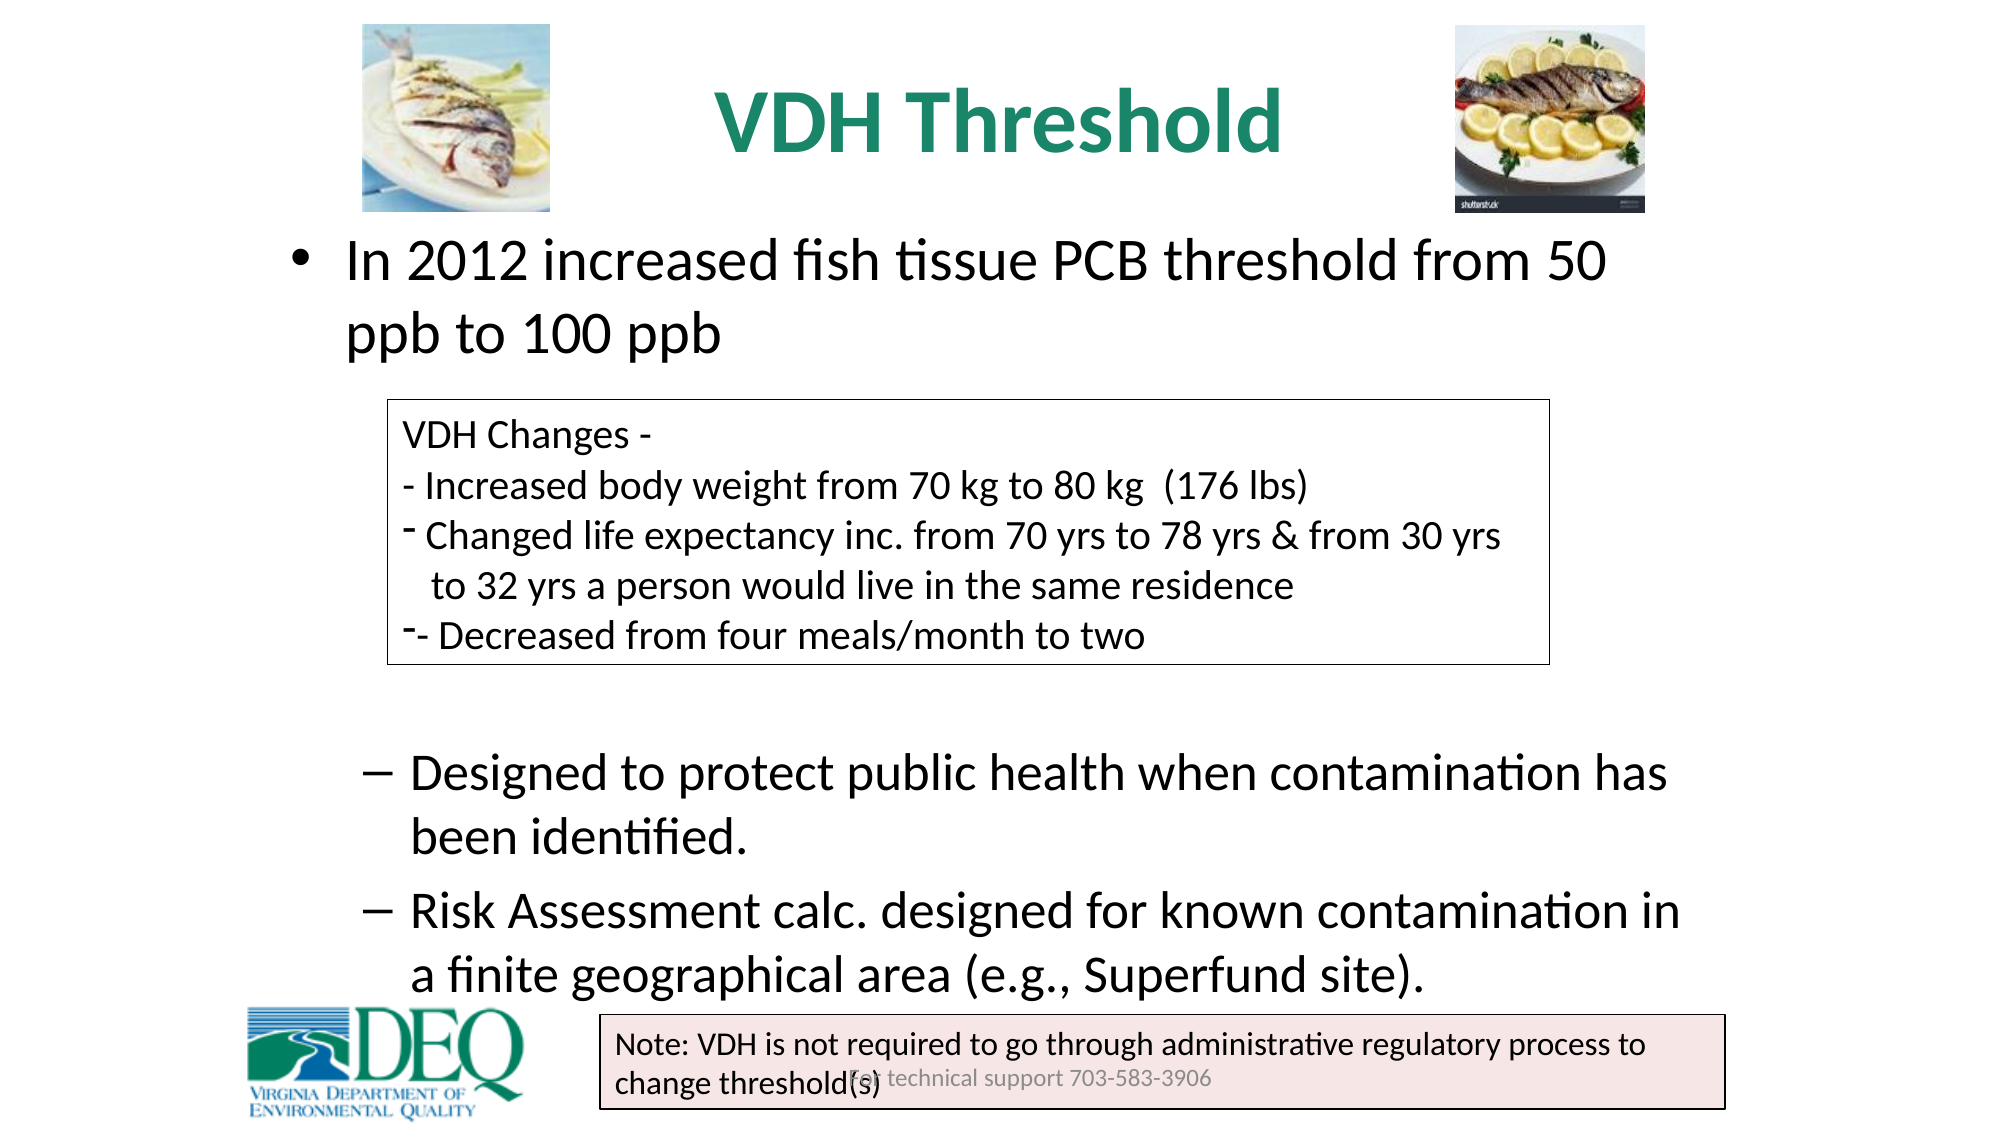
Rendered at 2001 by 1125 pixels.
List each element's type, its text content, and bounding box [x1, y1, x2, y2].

picture [1455, 25, 1645, 213]
text_box VDH Changes - - Increased body weight from 70 kg to 80 kg (176 lbs) Changed life expectancy inc. from 70 yrs to 78 yrs & from 30 yrs to 32 yrs a person would live in the same residence - Decreased from four meals/month to two [387, 399, 1550, 665]
title VDH Threshold [324, 21, 1675, 210]
picture [362, 24, 551, 212]
footer For technical support 703-583-3906 [719, 1046, 1353, 1107]
text_box Note: VDH is not required to go through administrative regulatory process to change threshold(s) [599, 1014, 1725, 1109]
picture [246, 1001, 529, 1124]
list In 2012 increased fish tissue PCB threshold from 50 ppb to 100 ppb Designed to protect public health when contamination has been identified. Risk Assessment calc. designed for known contamination in a finite geographical area (e.g., Superfund site). [275, 212, 1725, 1013]
